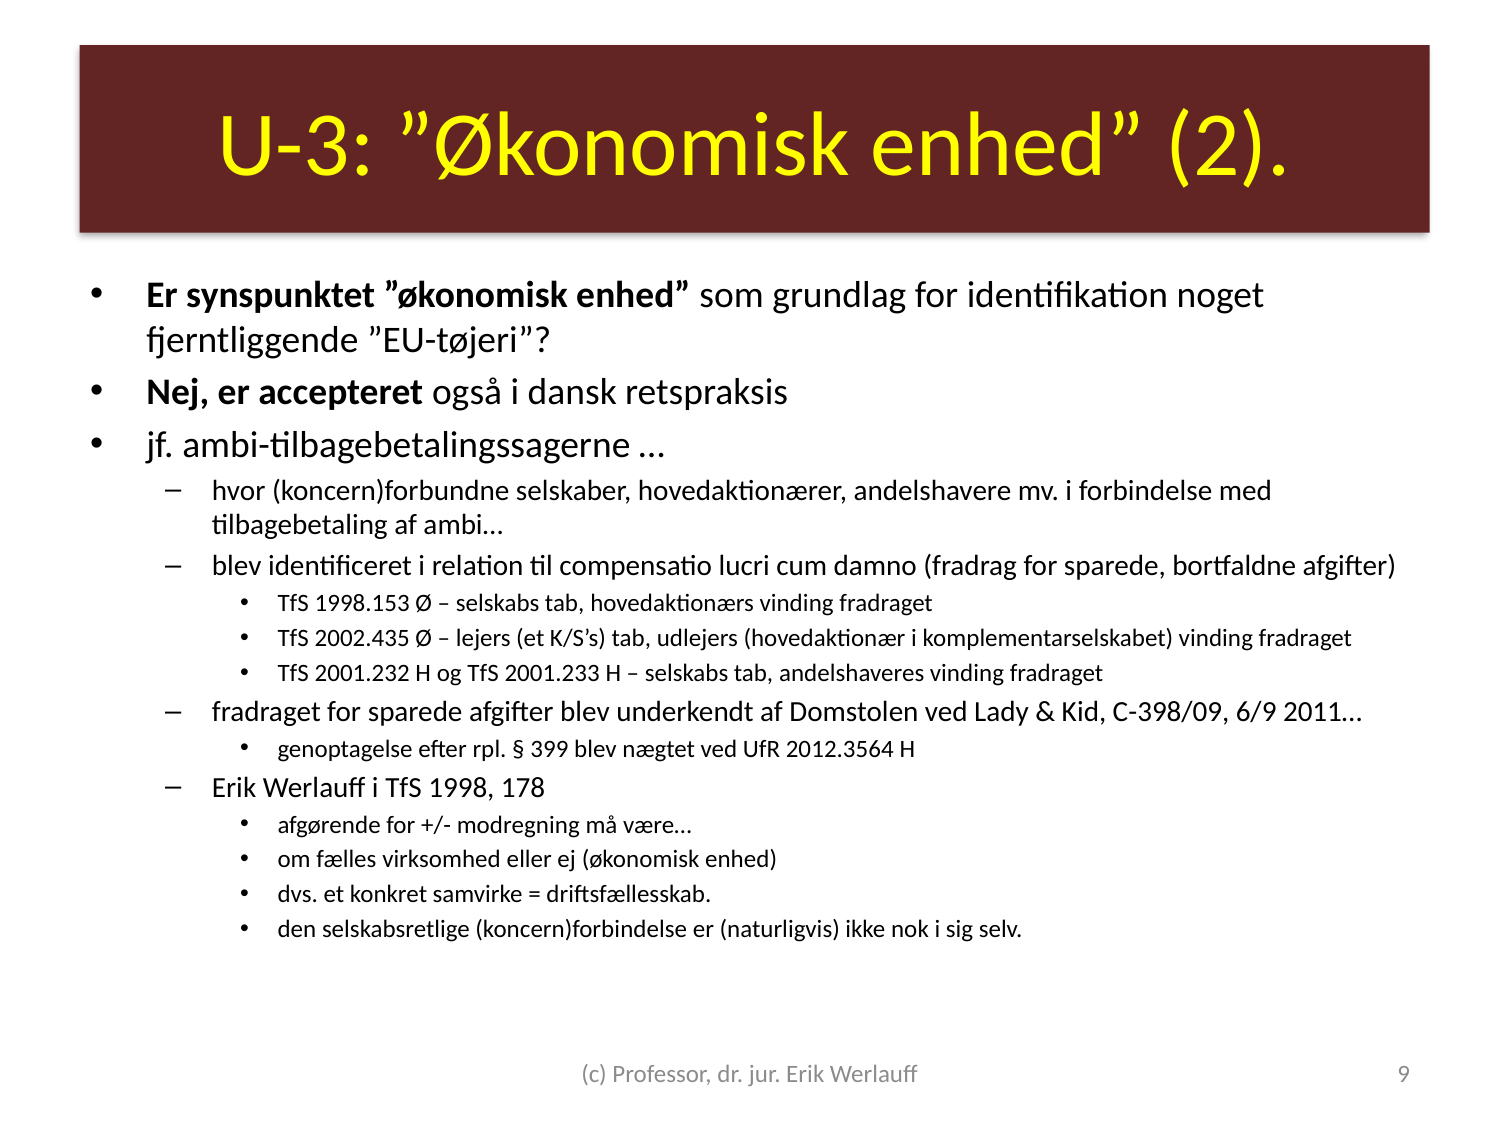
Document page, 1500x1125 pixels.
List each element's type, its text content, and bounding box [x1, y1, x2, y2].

slide_number 9 [1074, 1042, 1425, 1103]
list Er synspunktet ”økonomisk enhed” som grundlag for identifikation noget fjerntliggende ”EU-tøjeri”? Nej, er accepteret også i dansk retspraksis jf. ambi-tilbagebetalingssagerne … hvor (koncern)forbundne selskaber, hovedaktionærer, andelshavere mv. i forbindelse med tilbagebetaling af ambi… blev identificeret i relation til compensatio lucri cum damno (fradrag for sparede, bortfaldne afgifter) TfS 1998.153 Ø – selskabs tab, hovedaktionærs vinding fradraget TfS 2002.435 Ø – lejers (et K/S’s) tab, udlejers (hovedaktionær i komplementarselskabet) vinding fradraget TfS 2001.232 H og TfS 2001.233 H – selskabs tab, andelshaveres vinding fradraget fradraget for sparede afgifter blev underkendt af Domstolen ved Lady & Kid, C-398/09, 6/9 2011… genoptagelse efter rpl. § 399 blev nægtet ved UfR 2012.3564 H Erik Werlauff i TfS 1998, 178 afgørende for +/- modregning må være… om fælles virksomhed eller ej (økonomisk enhed) dvs. et konkret samvirke = driftsfællesskab. den selskabsretlige (koncern)forbindelse er (naturligvis) ikke nok i sig selv. [75, 262, 1425, 1005]
footer (c) Professor, dr. jur. Erik Werlauff [512, 1042, 988, 1103]
title U-3: ”Økonomisk enhed” (2). [79, 45, 1430, 233]
